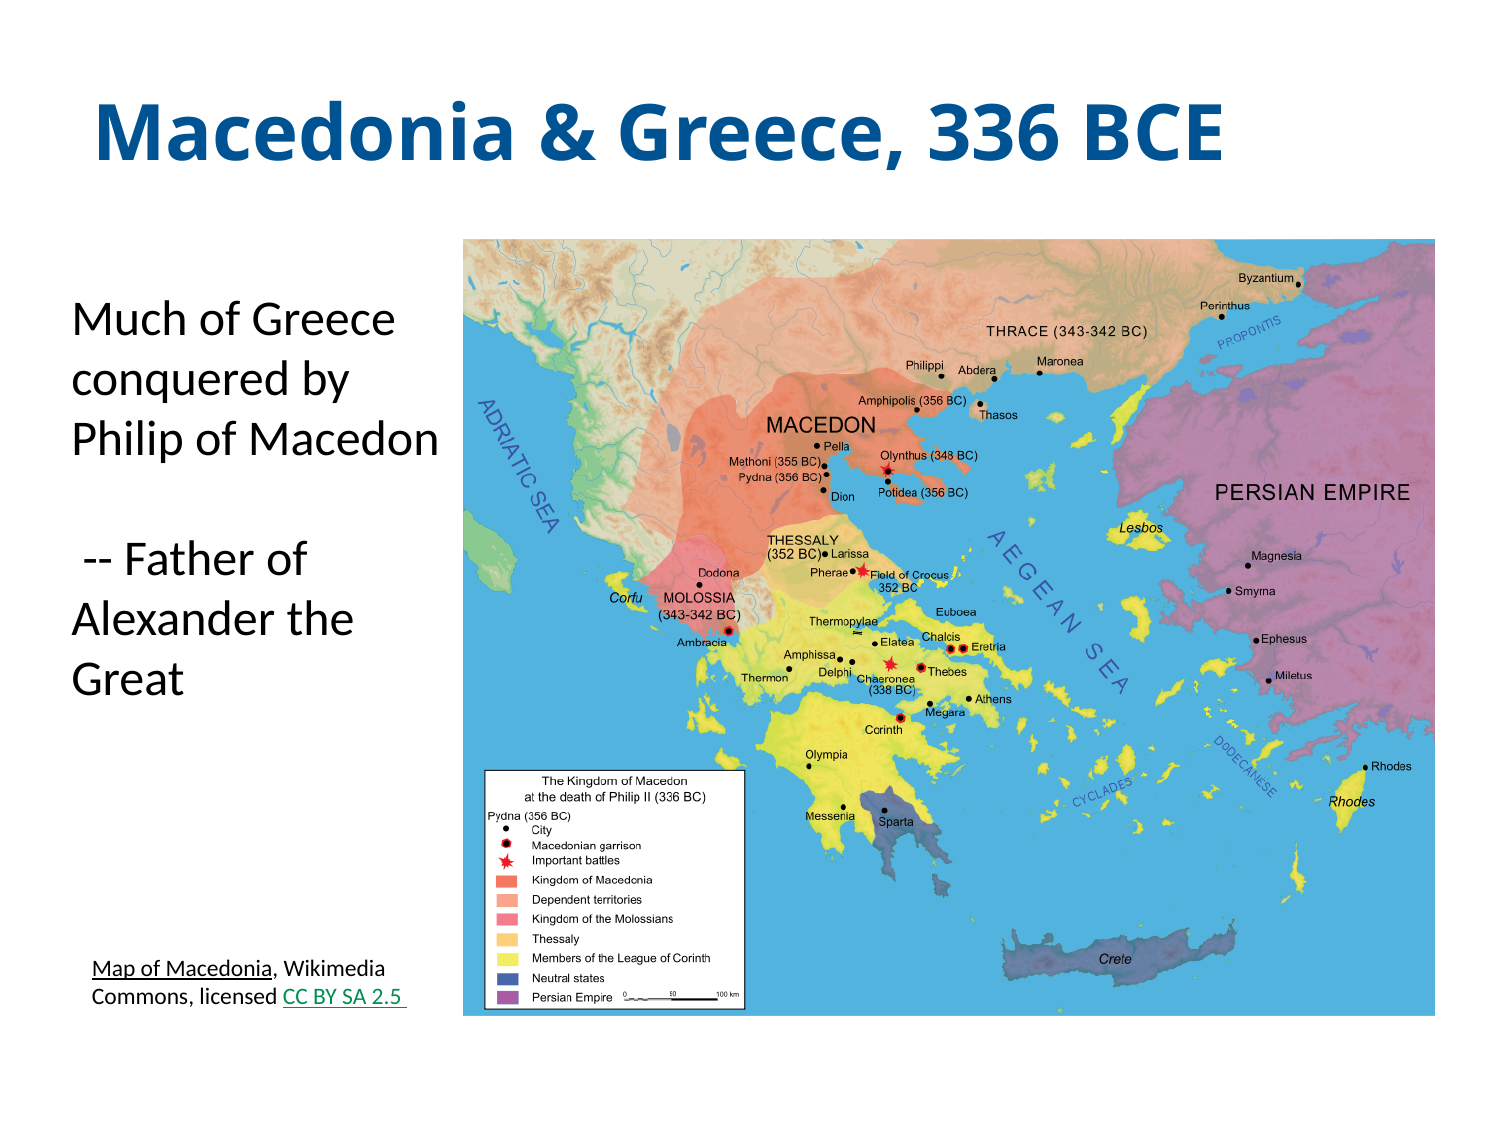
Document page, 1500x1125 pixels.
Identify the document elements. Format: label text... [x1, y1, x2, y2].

text_box Much of Greece conquered by Philip of Macedon -- Father of Alexander the Great [60, 280, 423, 711]
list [423, 239, 1464, 1016]
text_box Map of Macedonia, Wikimedia Commons, licensed CC BY SA 2.5 [81, 947, 423, 1015]
title Macedonia & Greece, 336 BCE [77, 55, 1428, 216]
